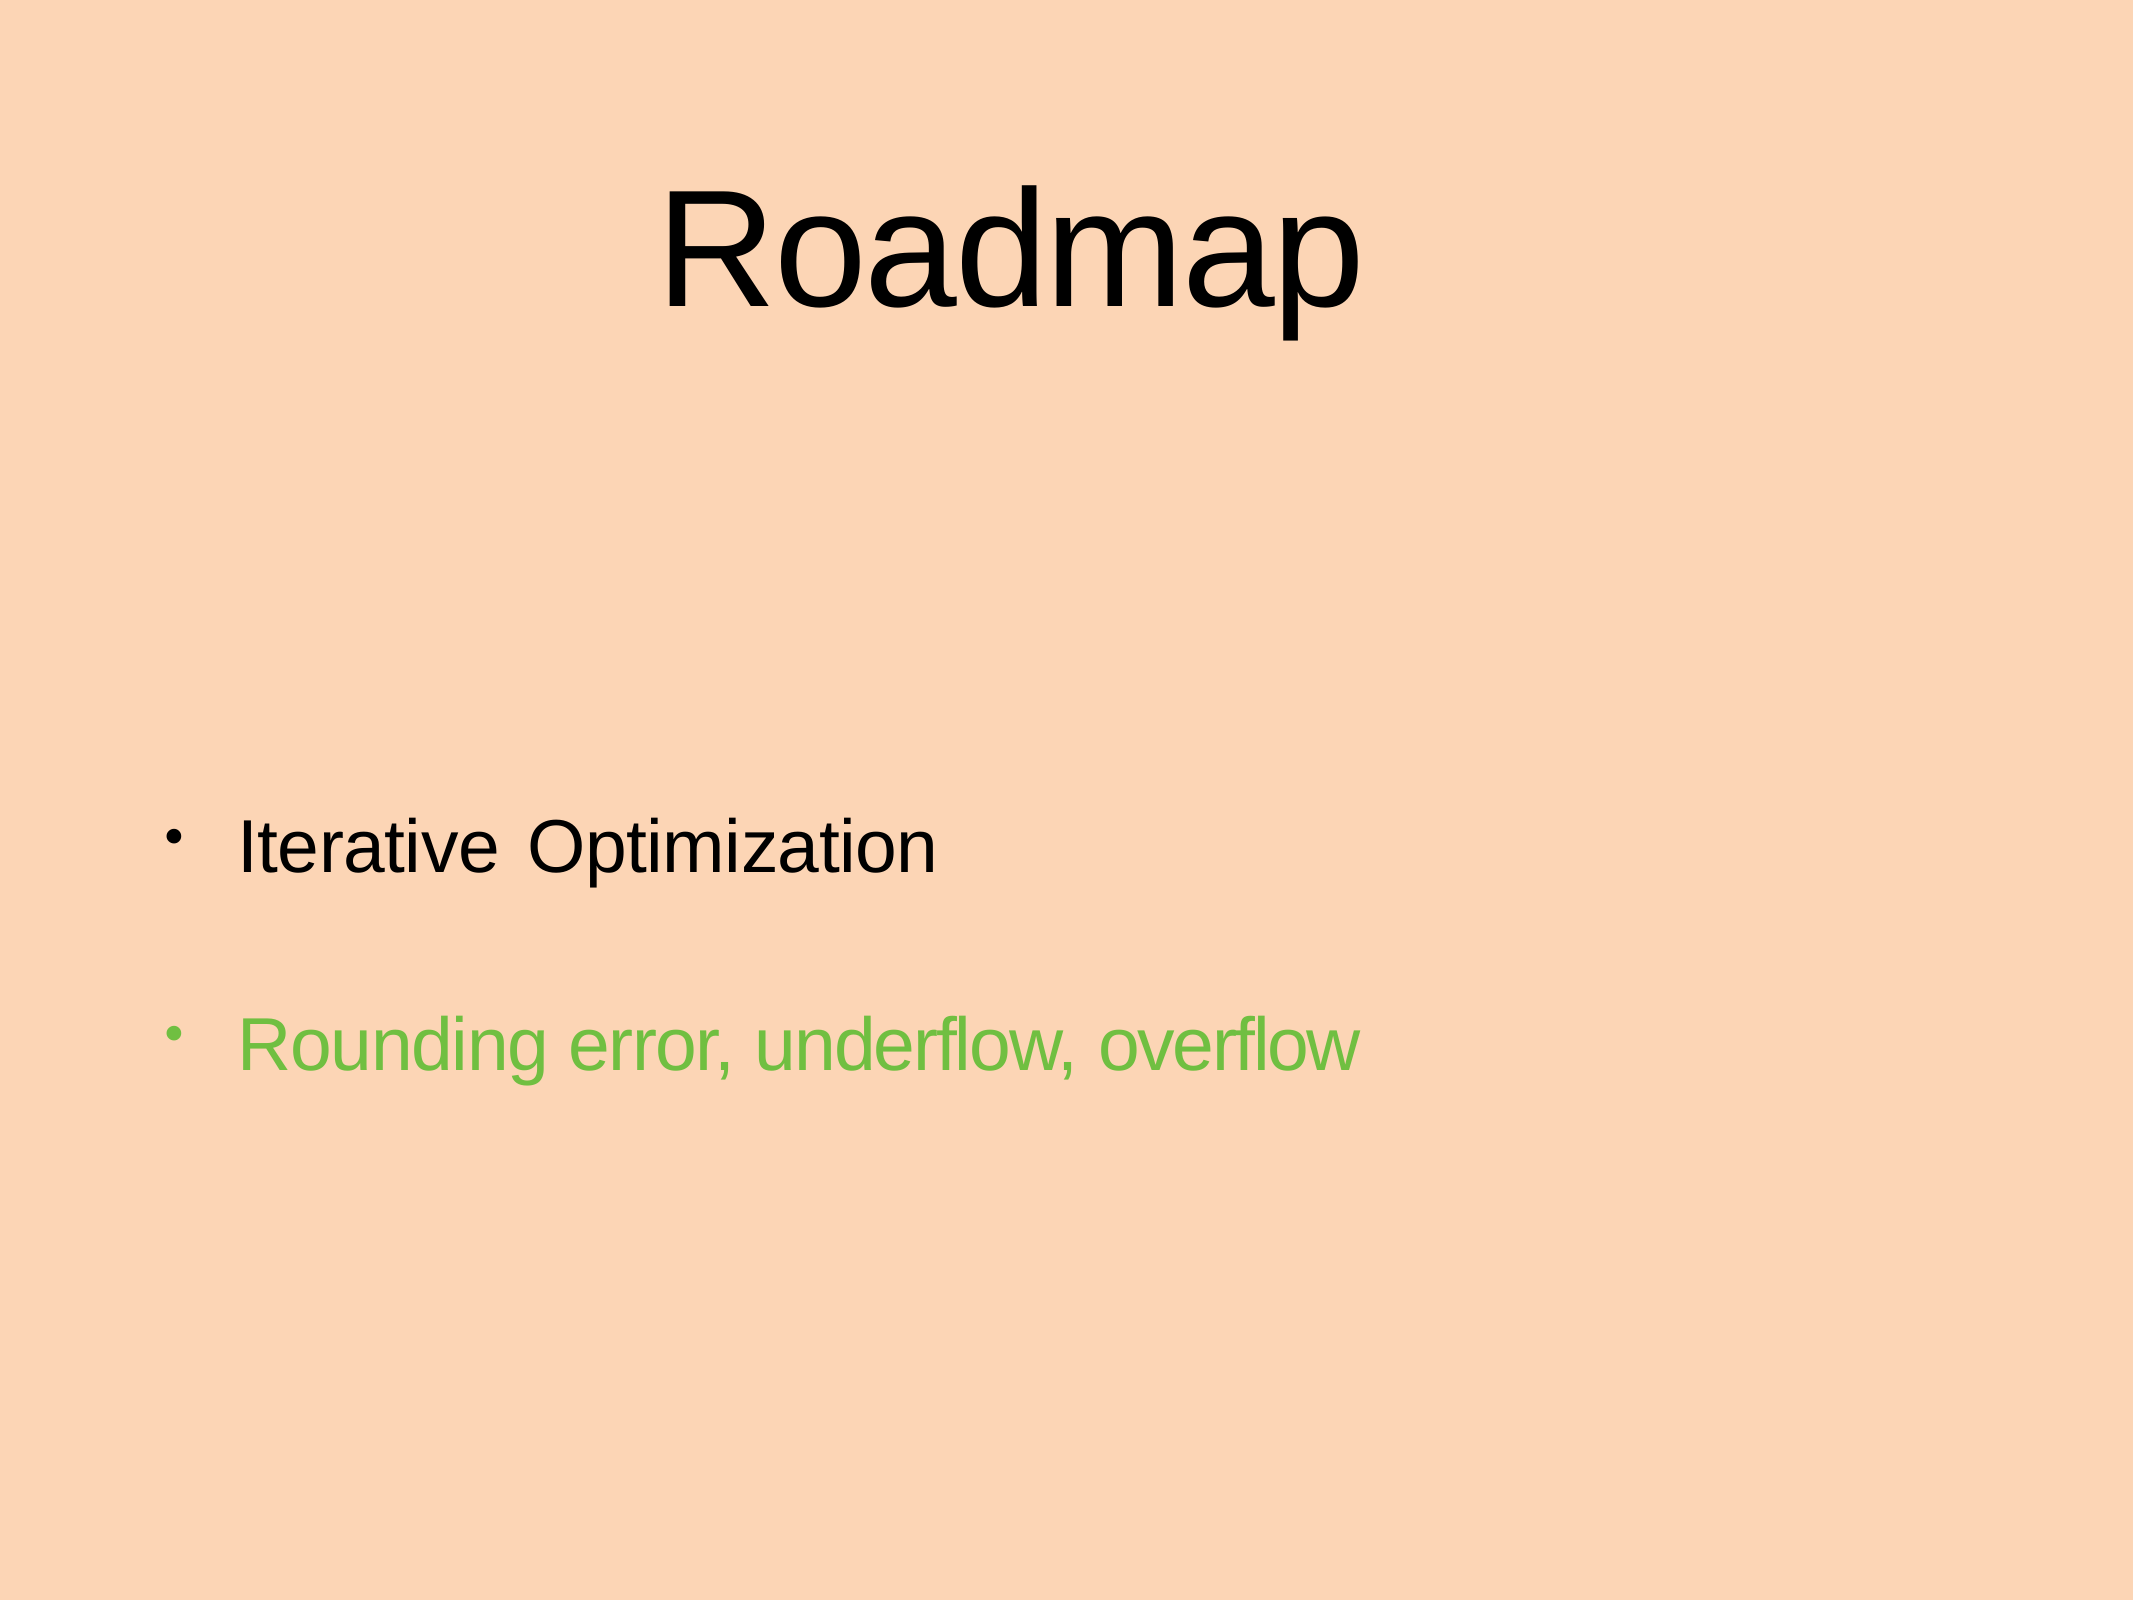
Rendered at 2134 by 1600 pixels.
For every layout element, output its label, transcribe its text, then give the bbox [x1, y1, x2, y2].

title Roadmap [654, 137, 1455, 407]
text_box Iterative Optimization Rounding error, underflow, overflow [158, 795, 1422, 1086]
